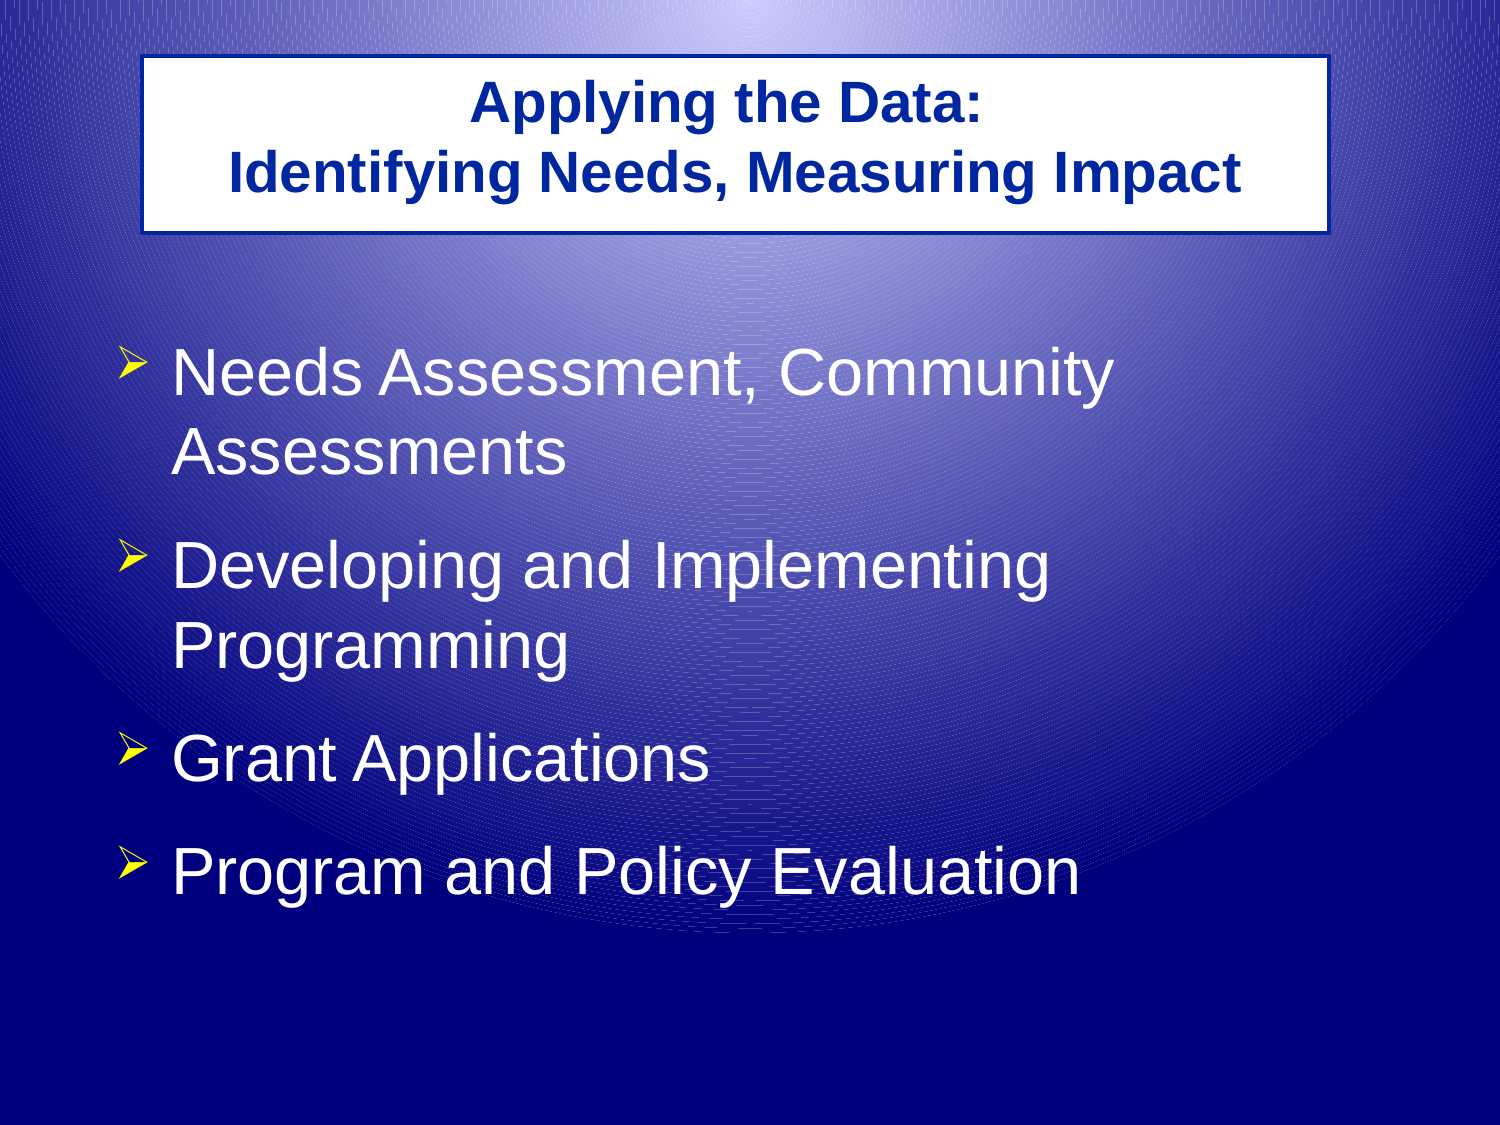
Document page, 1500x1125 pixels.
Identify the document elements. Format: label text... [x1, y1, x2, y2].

list Needs Assessment, Community Assessments Developing and Implementing Programming Grant Applications Program and Policy Evaluation [99, 249, 1423, 925]
title Applying the Data: Identifying Needs, Measuring Impact [140, 54, 1331, 235]
